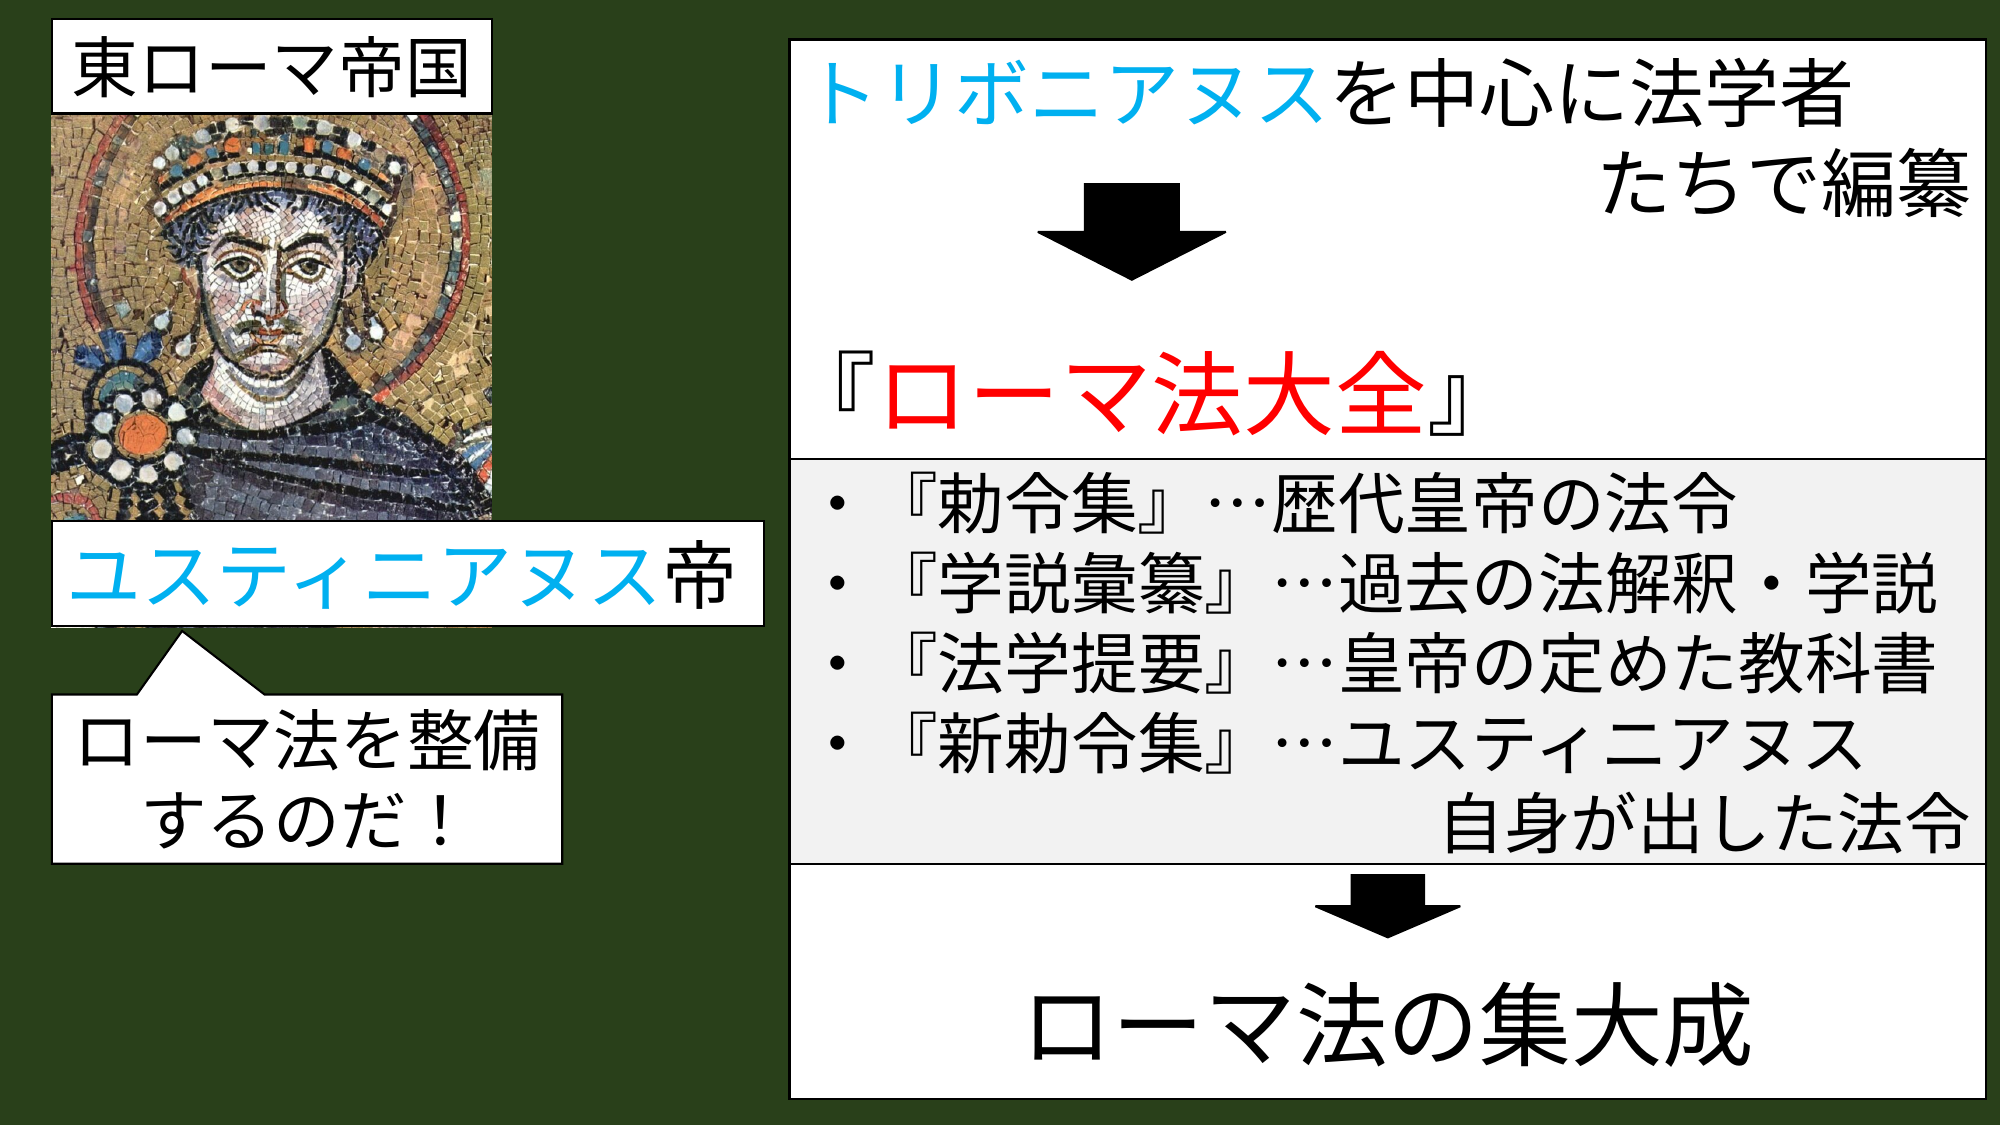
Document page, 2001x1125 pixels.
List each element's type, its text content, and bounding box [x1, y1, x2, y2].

text_box ユスティニアヌス帝 [492, 520, 765, 627]
text_box 『ローマ法大全』 [750, 329, 1554, 454]
text_box [1315, 874, 1461, 939]
text_box ローマ法の集大成 [986, 960, 1790, 1086]
text_box ローマ法を整備するのだ！ [50, 629, 564, 865]
text_box トリボニアヌスを中心に法学者 たちで編纂 [788, 865, 1987, 1100]
text_box ・『勅令集』…歴代皇帝の法令 ・『学説彙纂』…過去の法解釈・学説 ・『法学提要』…皇帝の定めた教科書 ・『新勅令集』…ユスティニアヌス 自身が出した法令 [788, 458, 1987, 865]
text_box 東ローマ帝国 [51, 18, 493, 115]
text_box トリボニアヌスを中心に法学者 たちで編纂 [788, 38, 1987, 458]
picture [51, 31, 492, 628]
text_box [1037, 183, 1227, 281]
